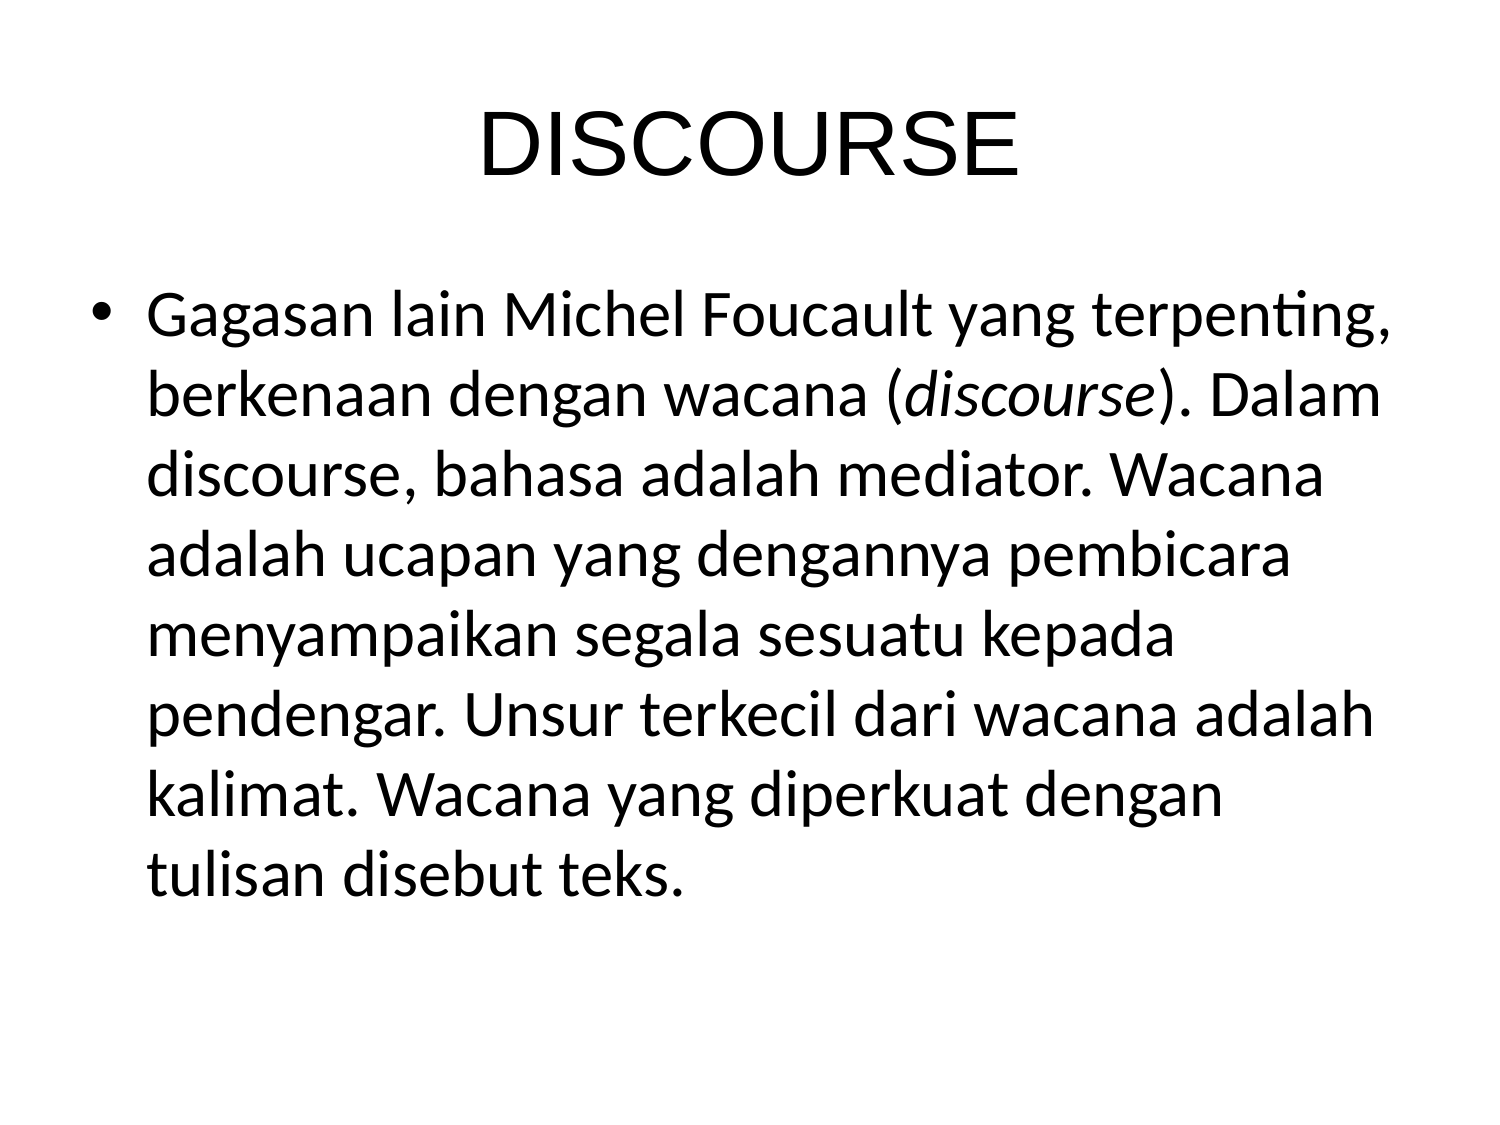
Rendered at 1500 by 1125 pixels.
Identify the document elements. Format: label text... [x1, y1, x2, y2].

title DISCOURSE [75, 45, 1425, 233]
list Gagasan lain Michel Foucault yang terpenting, berkenaan dengan wacana (discourse). Dalam discourse, bahasa adalah mediator. Wacana adalah ucapan yang dengannya pembicara menyampaikan segala sesuatu kepada pendengar. Unsur terkecil dari wacana adalah kalimat. Wacana yang diperkuat dengan tulisan disebut teks. [75, 262, 1425, 1005]
